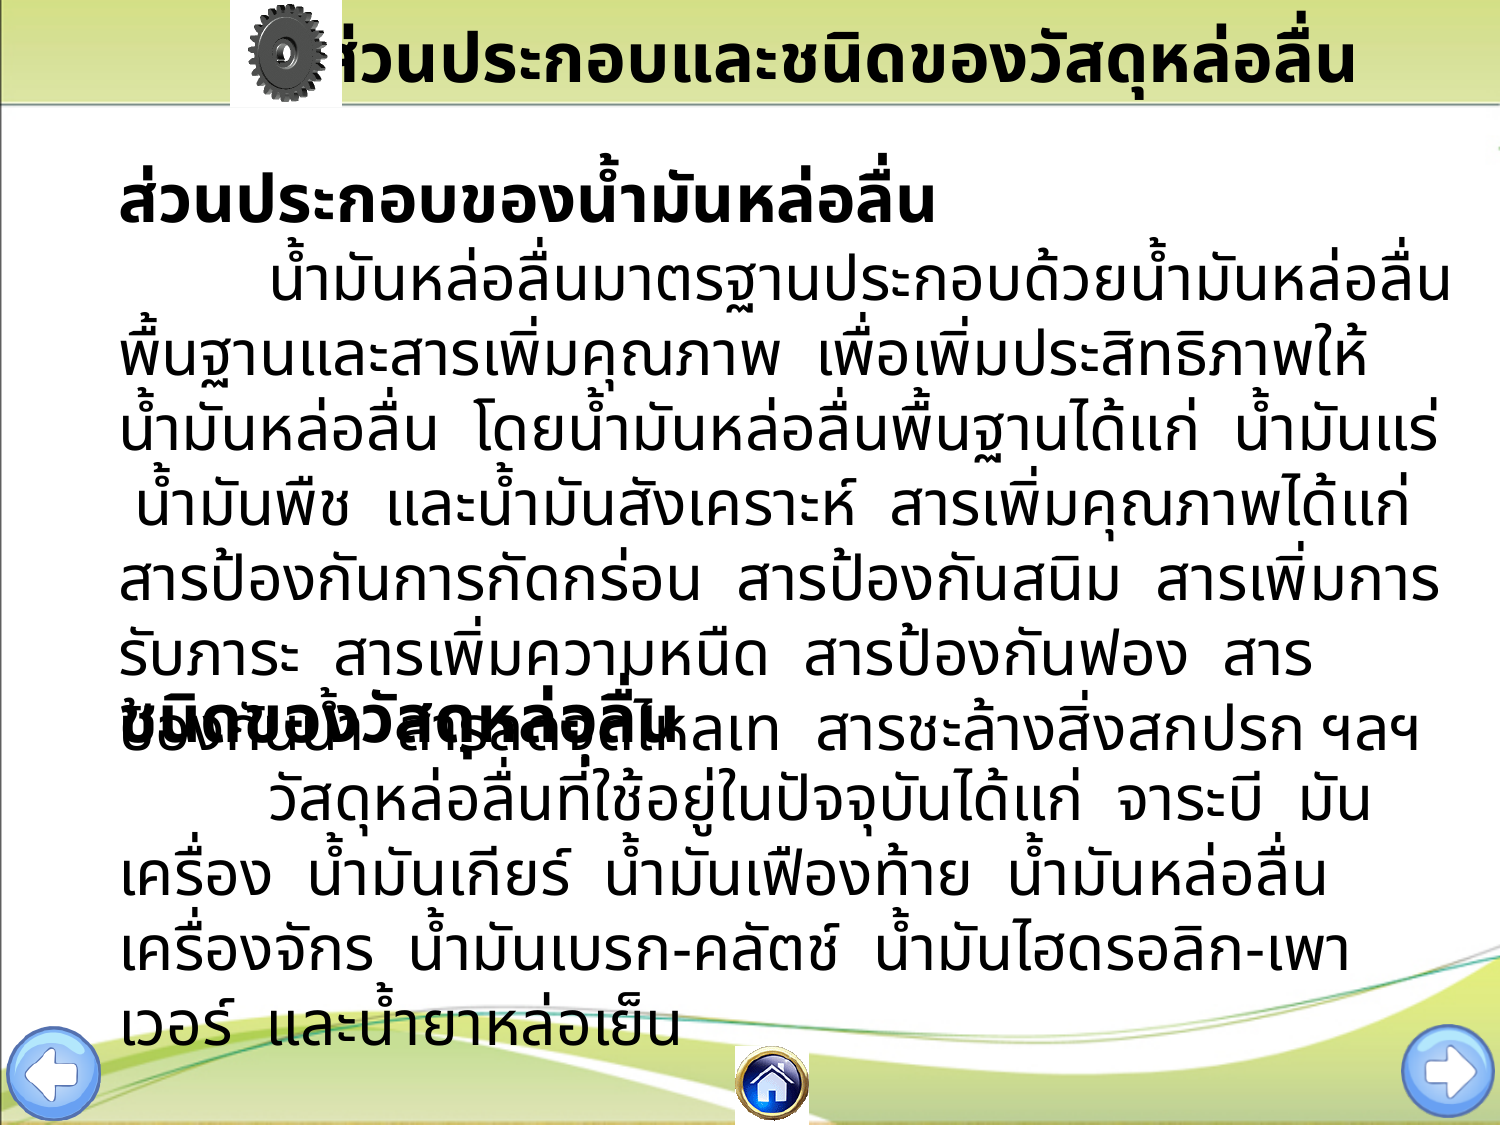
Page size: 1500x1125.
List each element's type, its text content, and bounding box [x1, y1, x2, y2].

text_box วัสดุหล่อลื่นที่ใช้อยู่ในปัจจุบันได้แก่ จาระบี มันเครื่อง น้ำมันเกียร์ น้ำมันเฟืองท้าย น้ำมันหล่อลื่นเครื่องจักร น้ำมันเบรก-คลัตช์ น้ำมันไฮดรอลิก-เพาเวอร์ และน้ำยาหล่อเย็น [46, 750, 1471, 997]
text_box ชนิดของวัสดุหล่อลื่น [103, 621, 1453, 809]
title ส่วนประกอบและชนิดของวัสดุหล่อลื่น [344, 0, 1414, 101]
picture [0, 0, 1500, 1125]
text_box น้ำมันหล่อลื่นมาตรฐานประกอบด้วยน้ำมันหล่อลื่นพื้นฐานและสารเพิ่มคุณภาพ เพื่อเพิ่มประสิทธิภาพให้น้ำมันหล่อลื่น โดยน้ำมันหล่อลื่นพื้นฐานได้แก่ น้ำมันแร่ น้ำมันพืช และน้ำมันสังเคราะห์ สารเพิ่มคุณภาพได้แก่ สารป้องกันการกัดกร่อน สารป้องกันสนิม สารเพิ่มการรับภาระ สารเพิ่มความหนืด สารป้องกันฟอง สารป้องกันน้ำ สารลดจุดไหลเท สารชะล้างสิ่งสกปรก ฯลฯ [46, 230, 1471, 700]
text_box ส่วนประกอบของน้ำมันหล่อลื่น [103, 101, 1453, 290]
